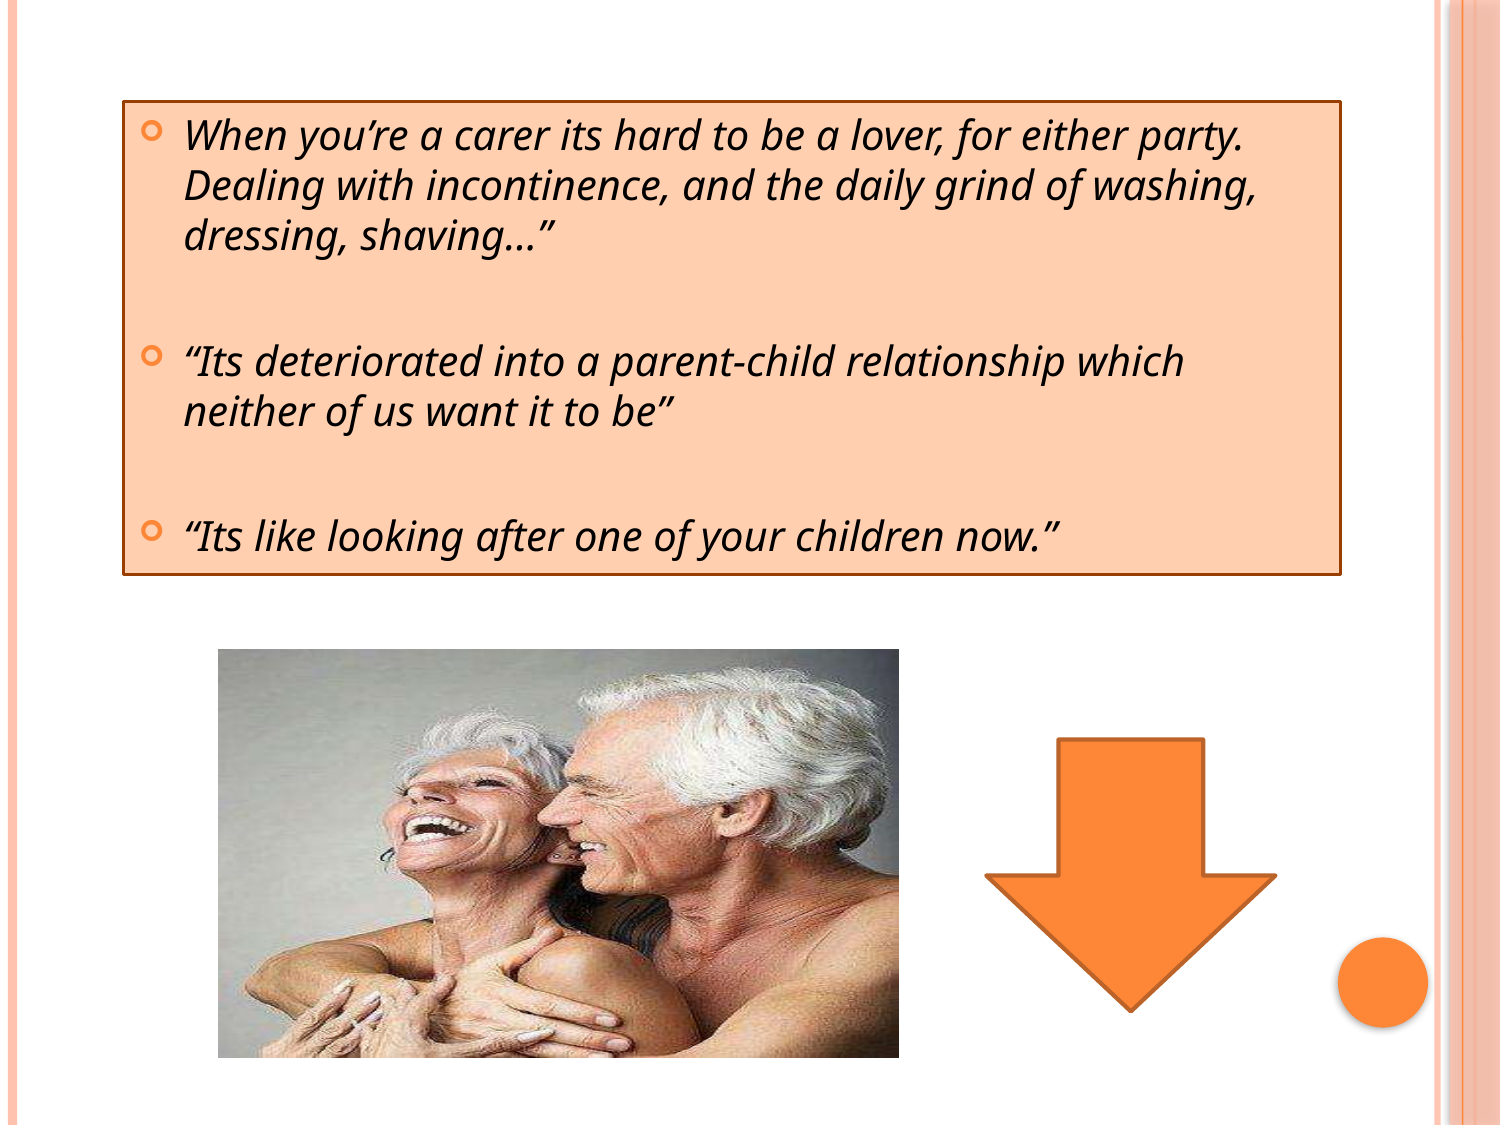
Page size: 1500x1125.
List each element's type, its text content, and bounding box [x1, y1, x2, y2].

picture [217, 648, 899, 1058]
text_box [984, 737, 1278, 1013]
text_box When you’re a carer its hard to be a lover, for either party. Dealing with incontinence, and the daily grind of washing, dressing, shaving…” “Its deteriorated into a parent-child relationship which neither of us want it to be” “Its like looking after one of your children now.” [123, 101, 1341, 575]
